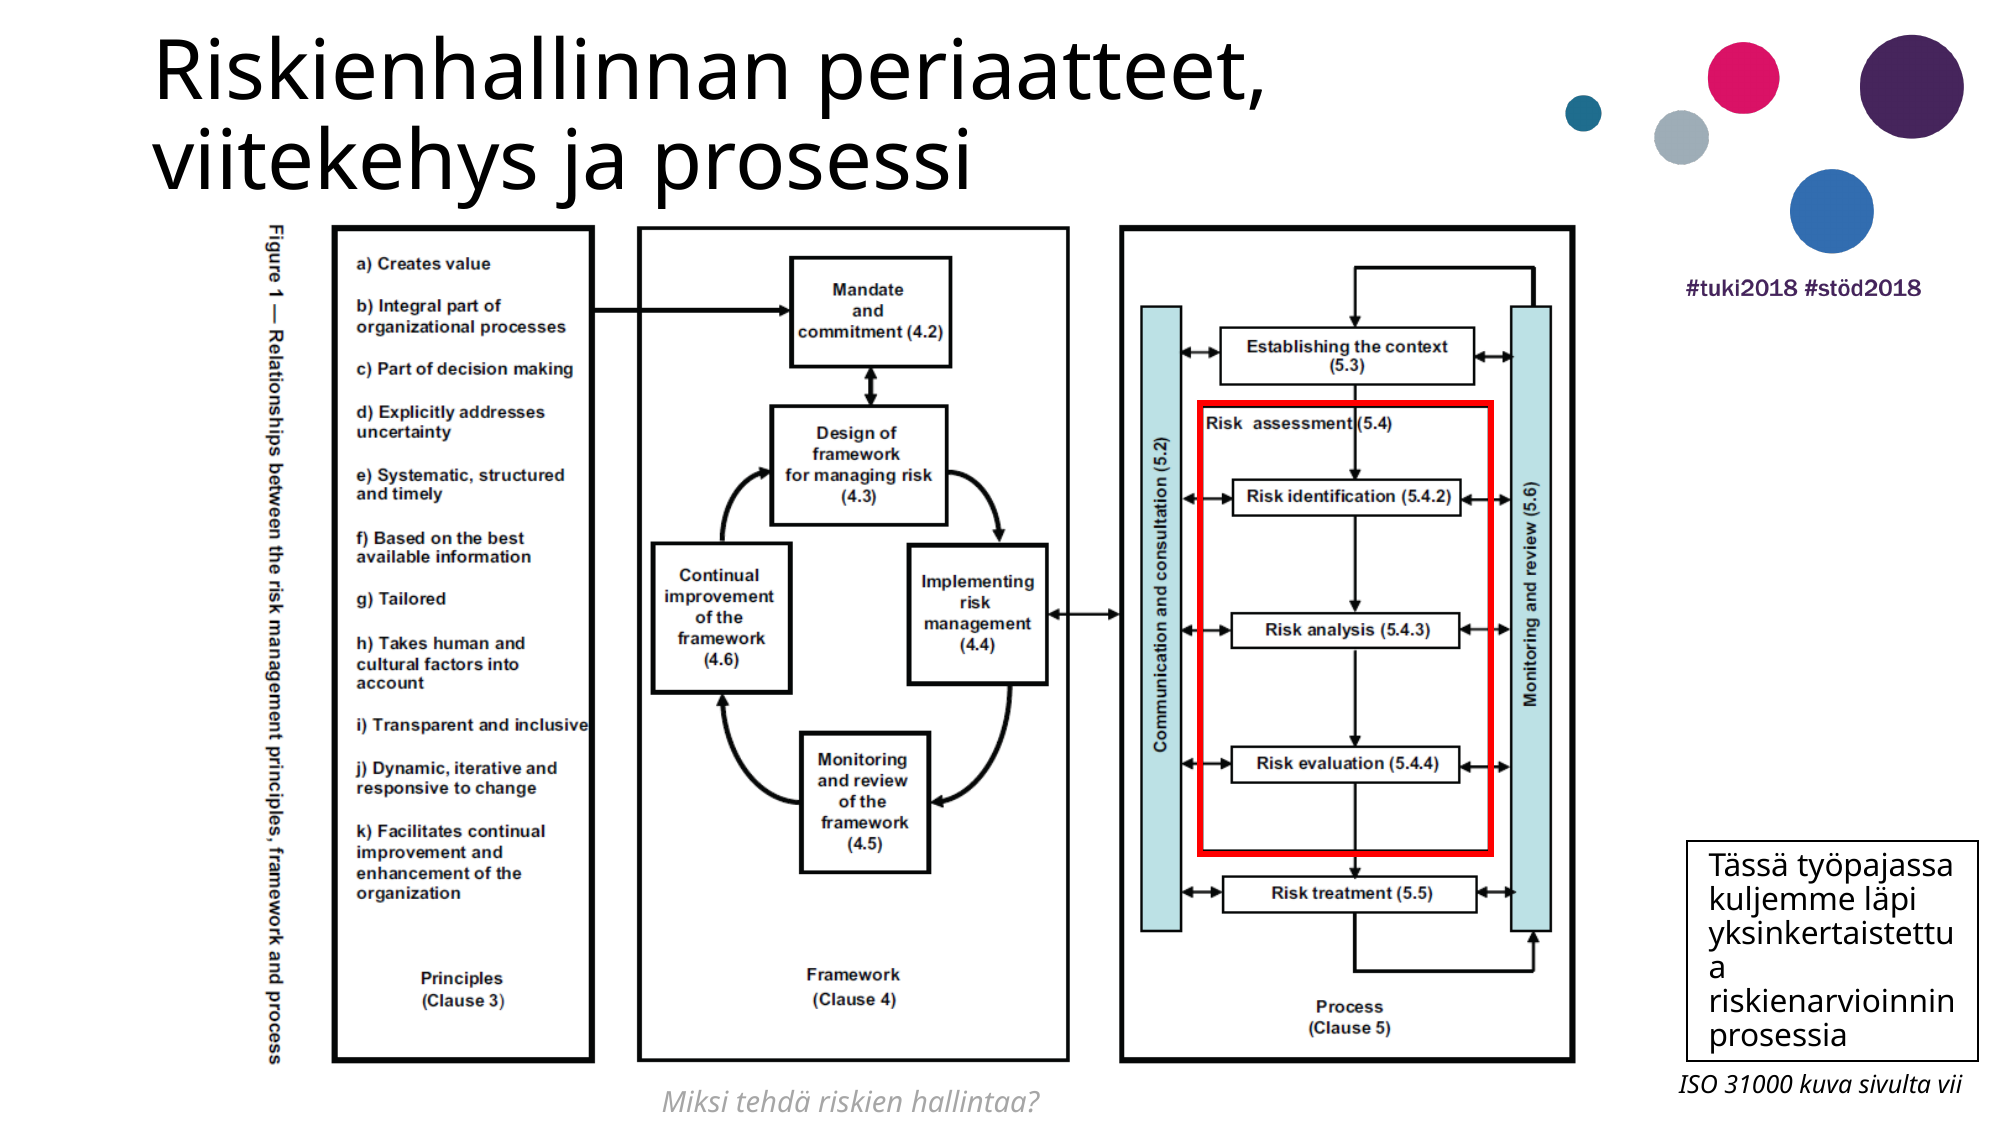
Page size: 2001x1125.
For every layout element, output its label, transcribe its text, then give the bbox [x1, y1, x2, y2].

picture [260, 213, 1588, 1077]
list Tässä työpajassa kuljemme läpi yksinkertaistettua riskienarvioinnin prosessia [1686, 840, 1979, 1062]
title Riskienhallinnan periaatteet, viitekehys ja prosessi [137, 8, 1483, 227]
text_box Miksi tehdä riskien hallintaa? [229, 1076, 1472, 1125]
text_box ISO 31000 kuva sivulta vii [1657, 1061, 1978, 1107]
